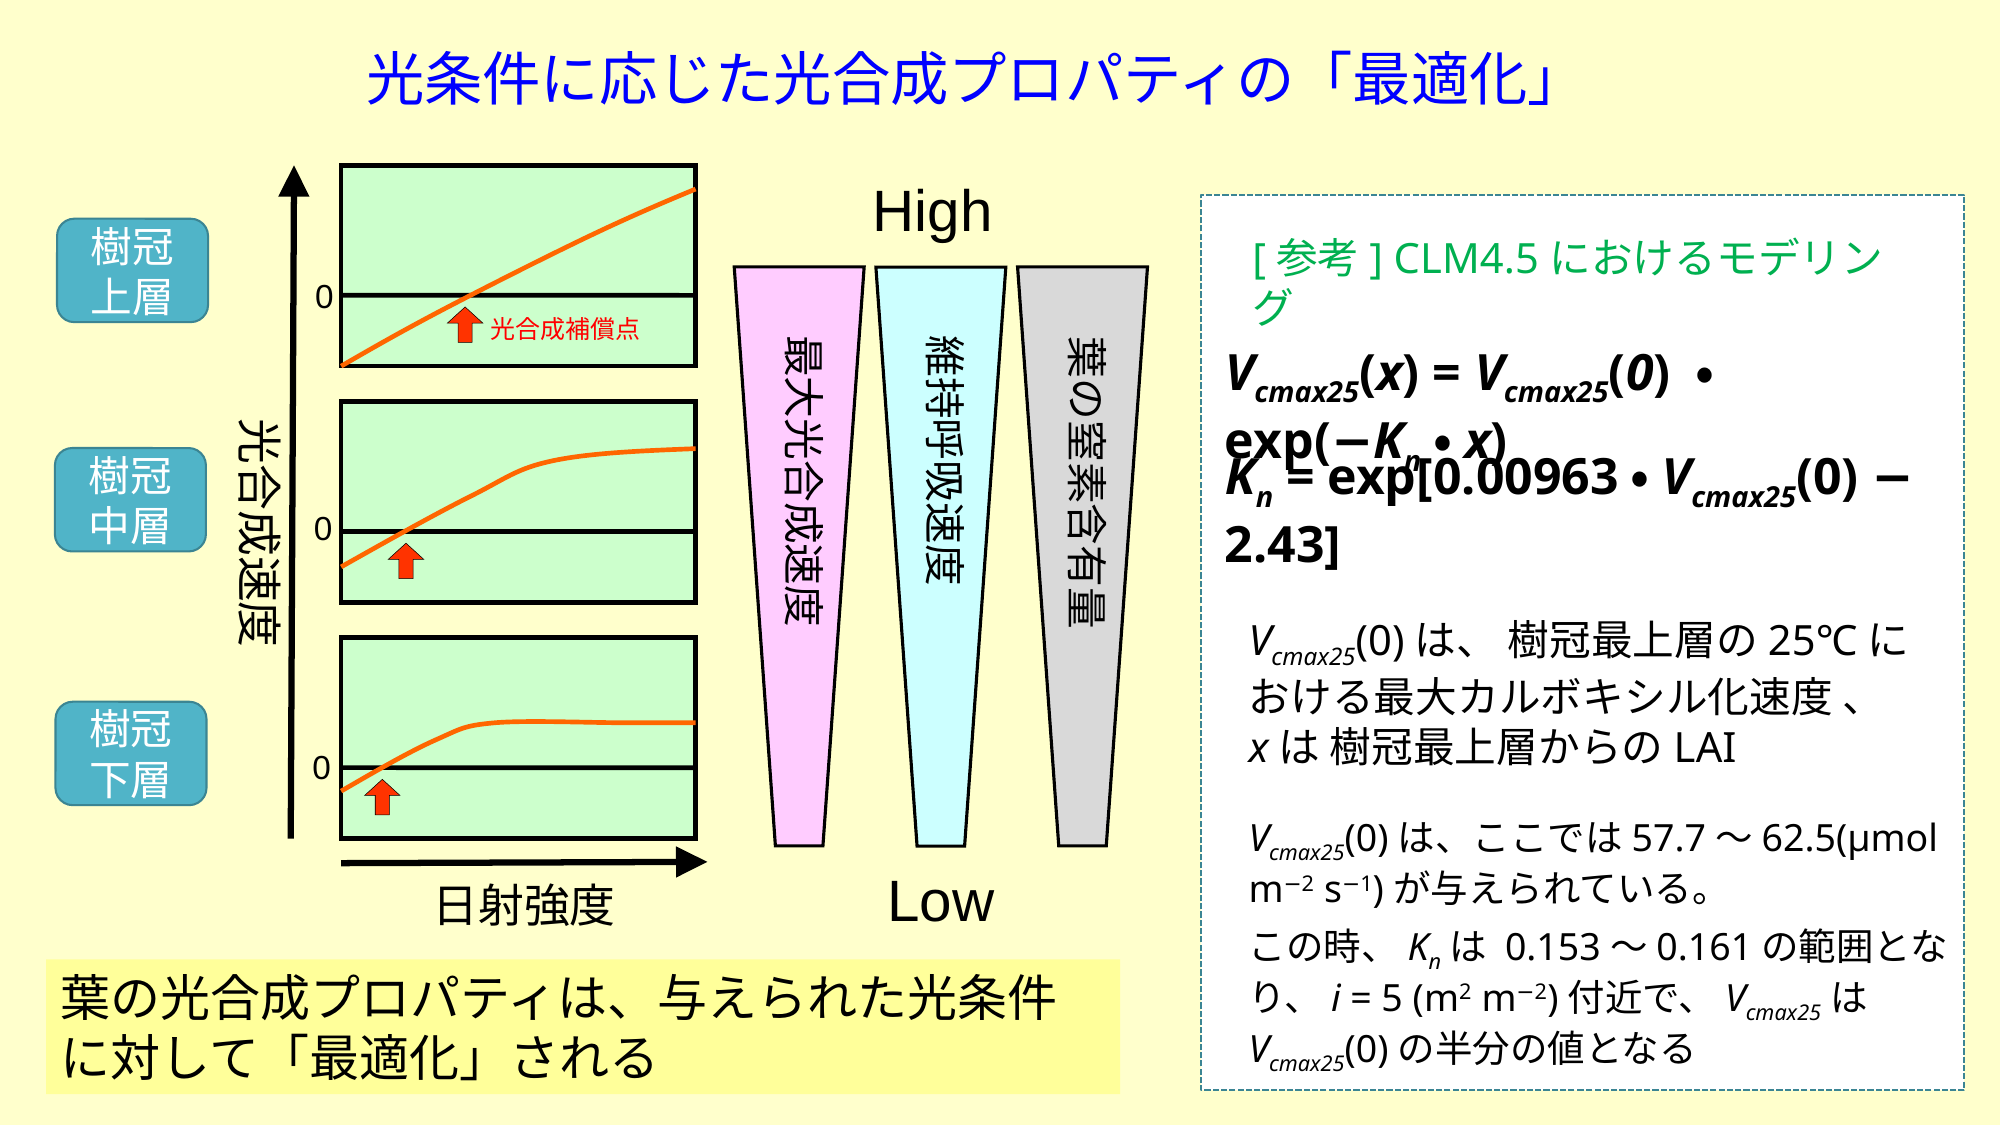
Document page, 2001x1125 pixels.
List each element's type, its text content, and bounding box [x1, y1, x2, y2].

text_box 樹冠中層 [53, 446, 207, 553]
text_box [341, 768, 696, 839]
text_box 光合成補償点 [476, 305, 660, 351]
text_box 日射強度 [341, 869, 708, 940]
text_box [734, 266, 865, 846]
text_box [1017, 266, 1148, 846]
text_box 光合成速度 [209, 404, 296, 651]
text_box [参考] CLM4.5におけるモデリング [1237, 224, 1937, 340]
text_box Vcmax25(x) = Vcmax25(0) ・ exp(−Kn・x) [1210, 332, 1923, 485]
text_box [283, 165, 305, 404]
text_box Low [872, 855, 1010, 940]
text_box [341, 851, 708, 869]
text_box [341, 401, 696, 531]
text_box [875, 267, 1006, 847]
text_box 維持呼吸速度 [897, 320, 979, 589]
text_box 葉の窒素含有量 [1039, 322, 1121, 632]
text_box [341, 532, 696, 603]
text_box [341, 296, 467, 365]
text_box [341, 189, 696, 367]
text_box [346, 721, 696, 791]
text_box High [857, 165, 1008, 251]
text_box [364, 779, 401, 815]
text_box 葉の光合成プロパティは、与えられた光条件に対して「最適化」される [46, 959, 1121, 1095]
text_box [341, 165, 696, 295]
text_box [341, 637, 696, 767]
text_box [342, 296, 696, 367]
text_box 0 [300, 267, 349, 323]
text_box 樹冠上層 [55, 217, 210, 324]
text_box Kn = exp[0.00963・Vcmax25(0) − 2.43] [1210, 437, 1952, 581]
text_box [341, 448, 696, 567]
text_box 樹冠下層 [54, 700, 208, 807]
text_box [388, 543, 424, 579]
text_box Vcmax25(0)は、ここでは57.7～62.5(μmol m−2 s−1)が与えられている。 この時、Knは 0.153～0.161の範囲となり、i = 5 (m2 m−2)付近で、Vcmax25はVcmax25(0)の半分の値となる [1233, 806, 1965, 1084]
text_box 0 [297, 738, 346, 794]
text_box 0 [298, 499, 347, 555]
text_box 光条件に応じた光合成プロパティの「最適化」 [122, 34, 1830, 120]
text_box 最大光合成速度 [756, 320, 838, 630]
text_box [447, 306, 476, 343]
text_box [1200, 194, 1965, 1091]
text_box Vcmax25(0)は、 樹冠最上層の25℃における最大カルボキシル化速度 、 xは 樹冠最上層からのLAI [1233, 606, 1952, 778]
